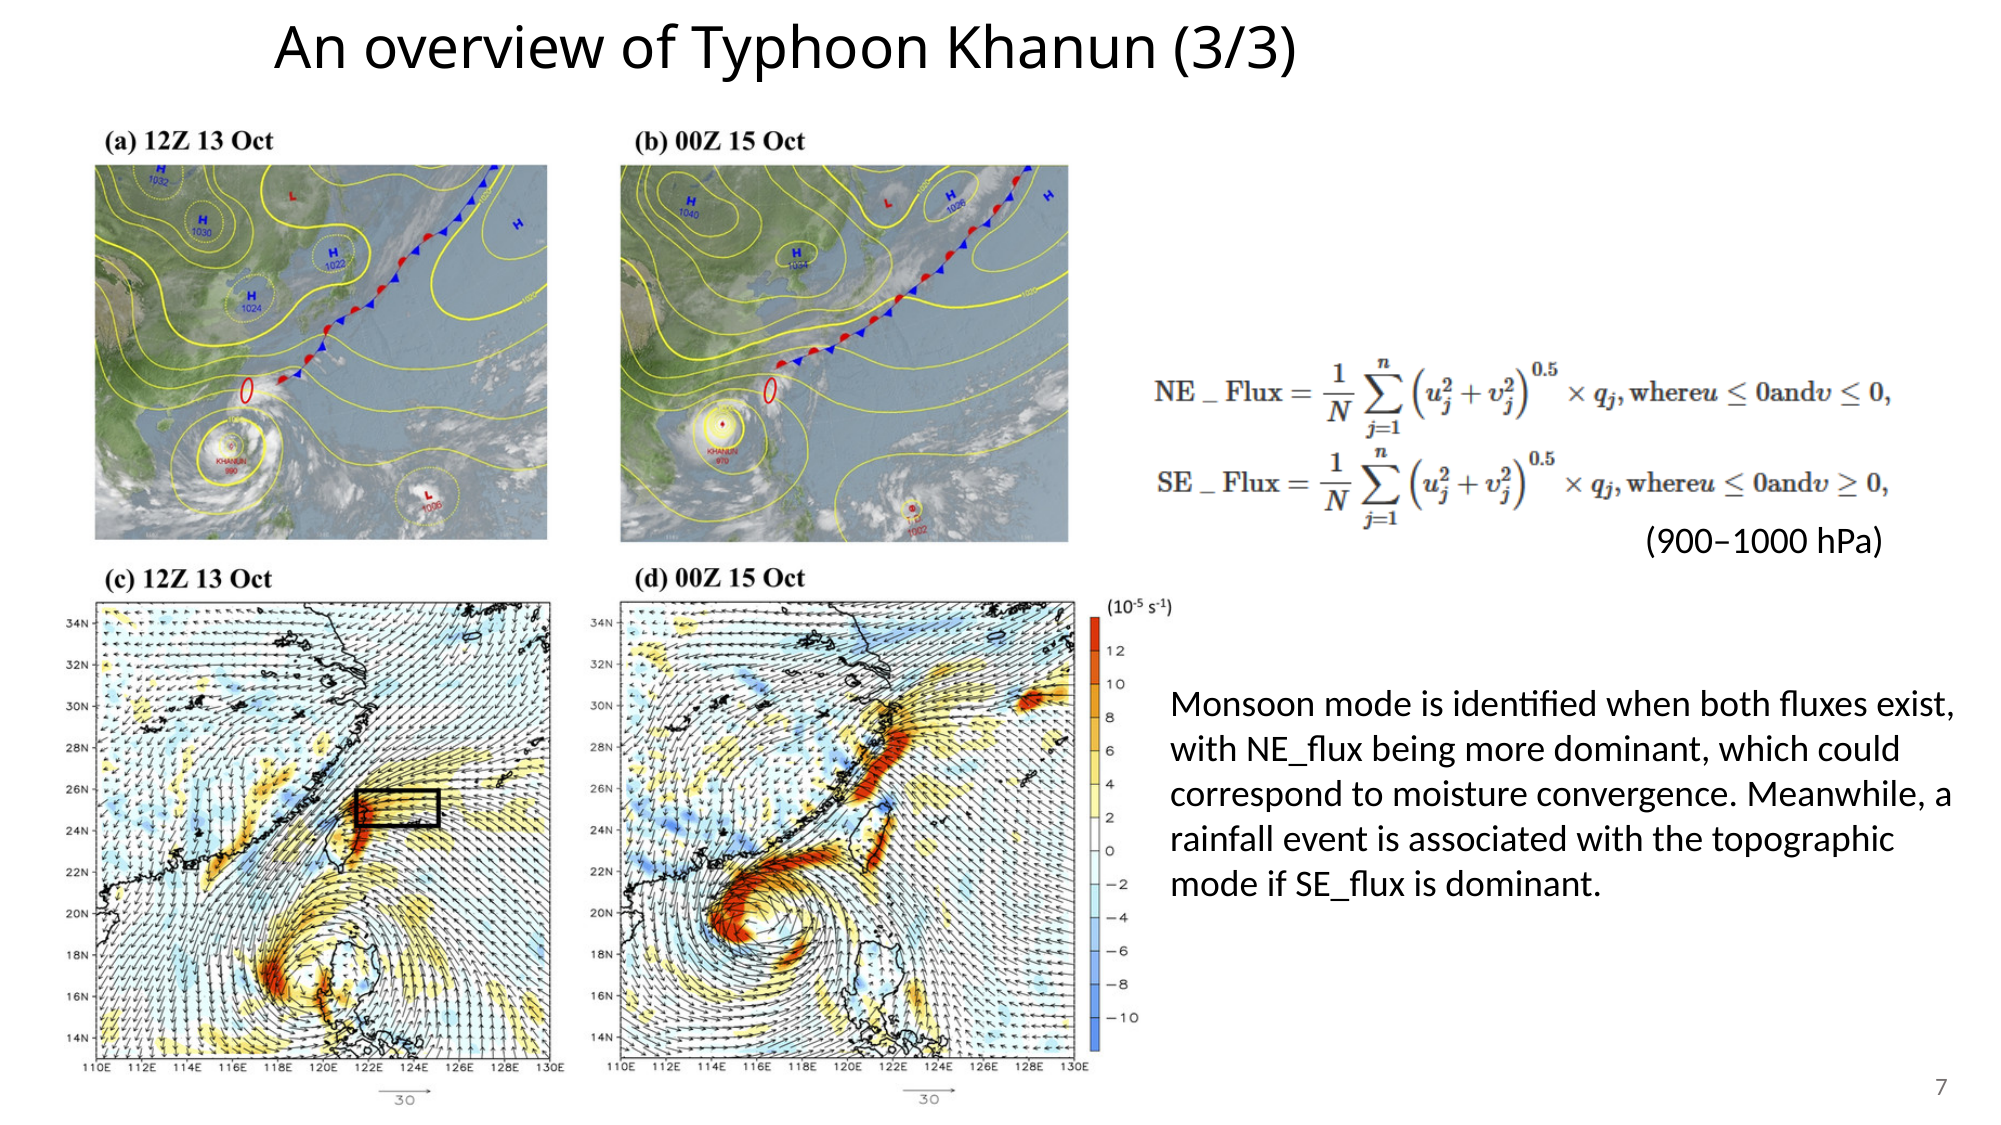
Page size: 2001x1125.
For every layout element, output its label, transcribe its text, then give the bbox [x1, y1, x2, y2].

list An overview of Typhoon Khanun (3/3) [259, 4, 1793, 95]
text_box (900–1000 hPa) [1630, 539, 1899, 569]
text_box Monsoon mode is identified when both fluxes exist, with NE_flux being more dominant, which could correspond to moisture convergence. Meanwhile, a rainfall event is associated with the topographic mode if SE_flux is dominant. [1173, 671, 1978, 912]
picture [64, 129, 1901, 1107]
